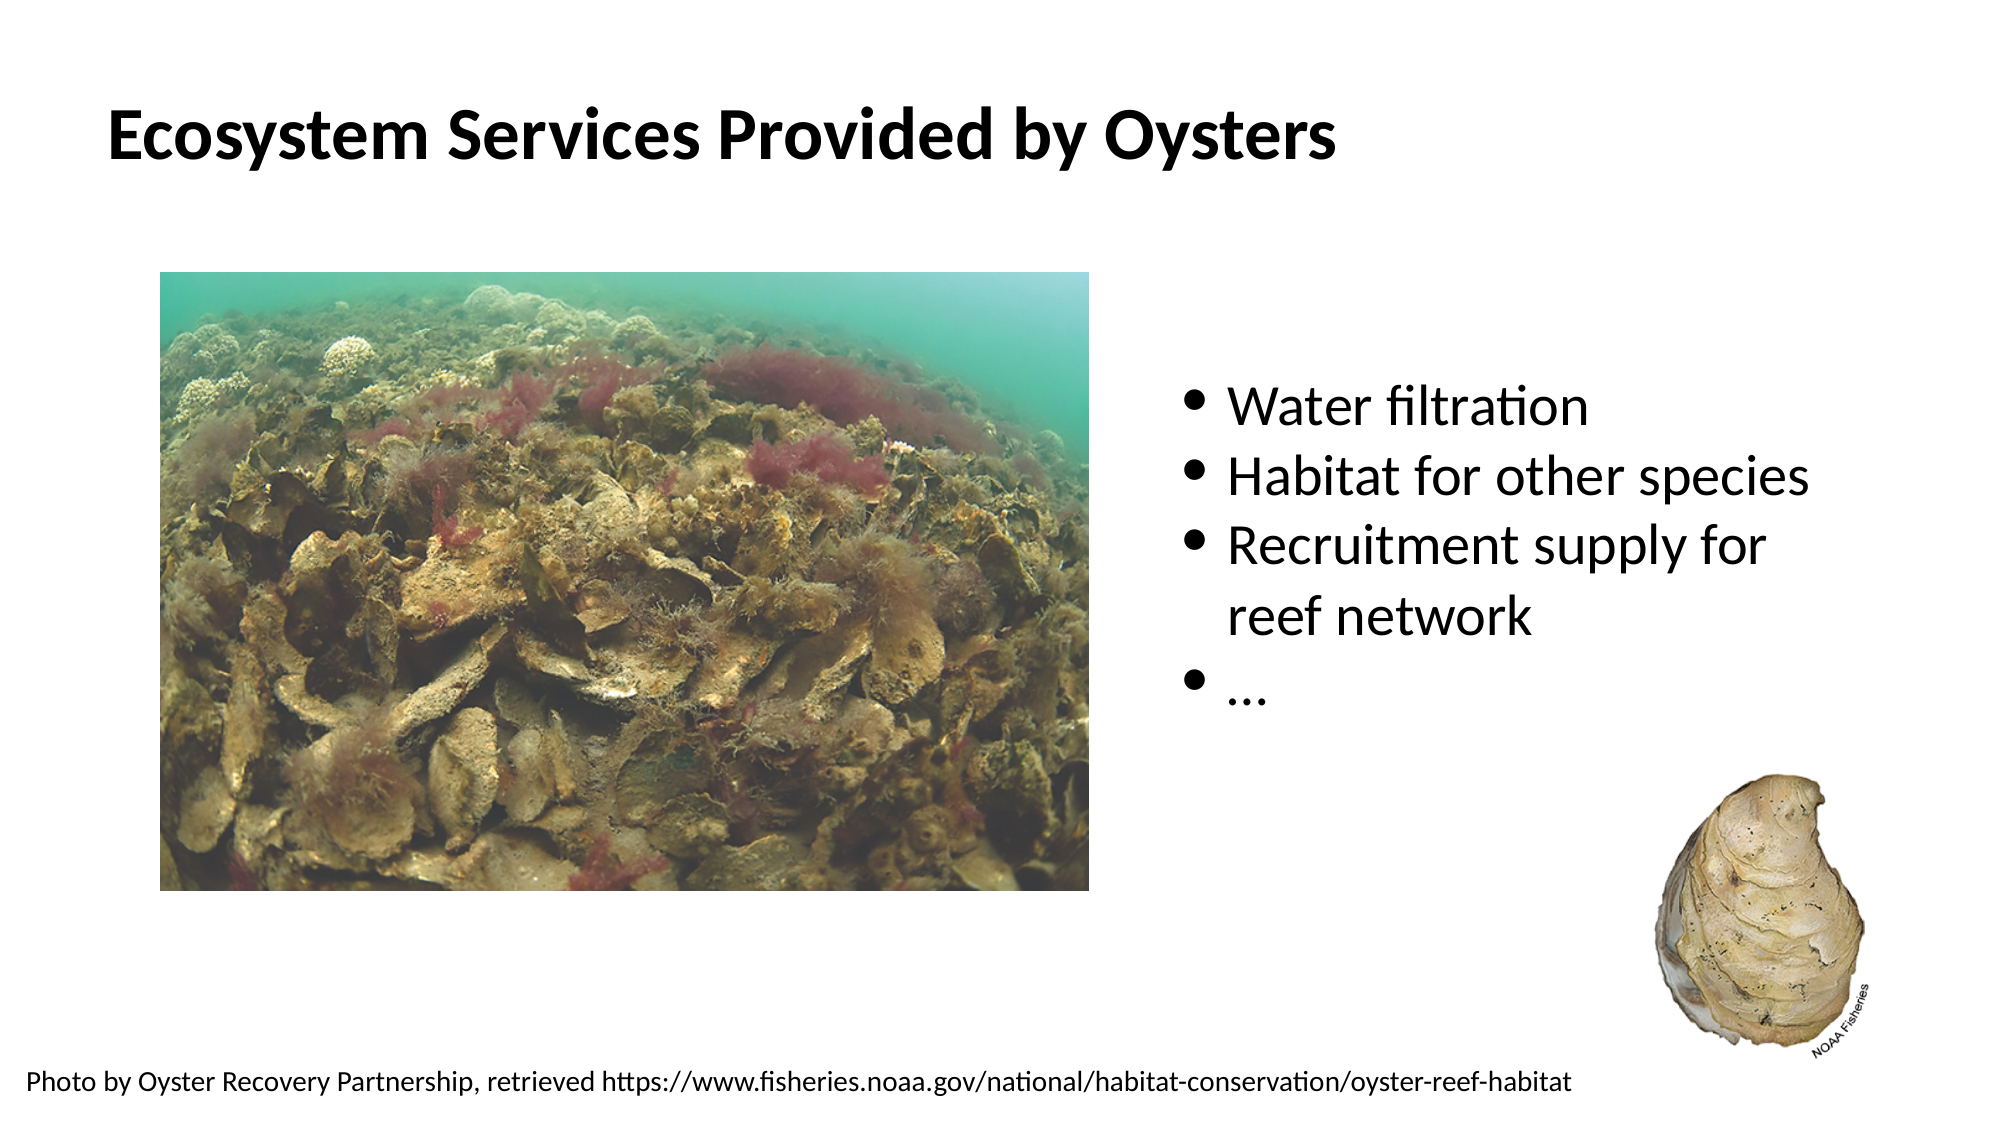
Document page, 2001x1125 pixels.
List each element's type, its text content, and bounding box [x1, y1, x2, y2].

text_box Water filtration Habitat for other species Recruitment supply for reef network … [1165, 359, 1872, 725]
text_box Photo by Oyster Recovery Partnership, retrieved https://www.fisheries.noaa.gov/national/habitat-conservation/oyster-reef-habitat [10, 1054, 1611, 1105]
text_box Ecosystem Services Provided by Oysters [92, 77, 1421, 183]
picture [159, 271, 1089, 892]
picture [1488, 730, 2000, 1093]
